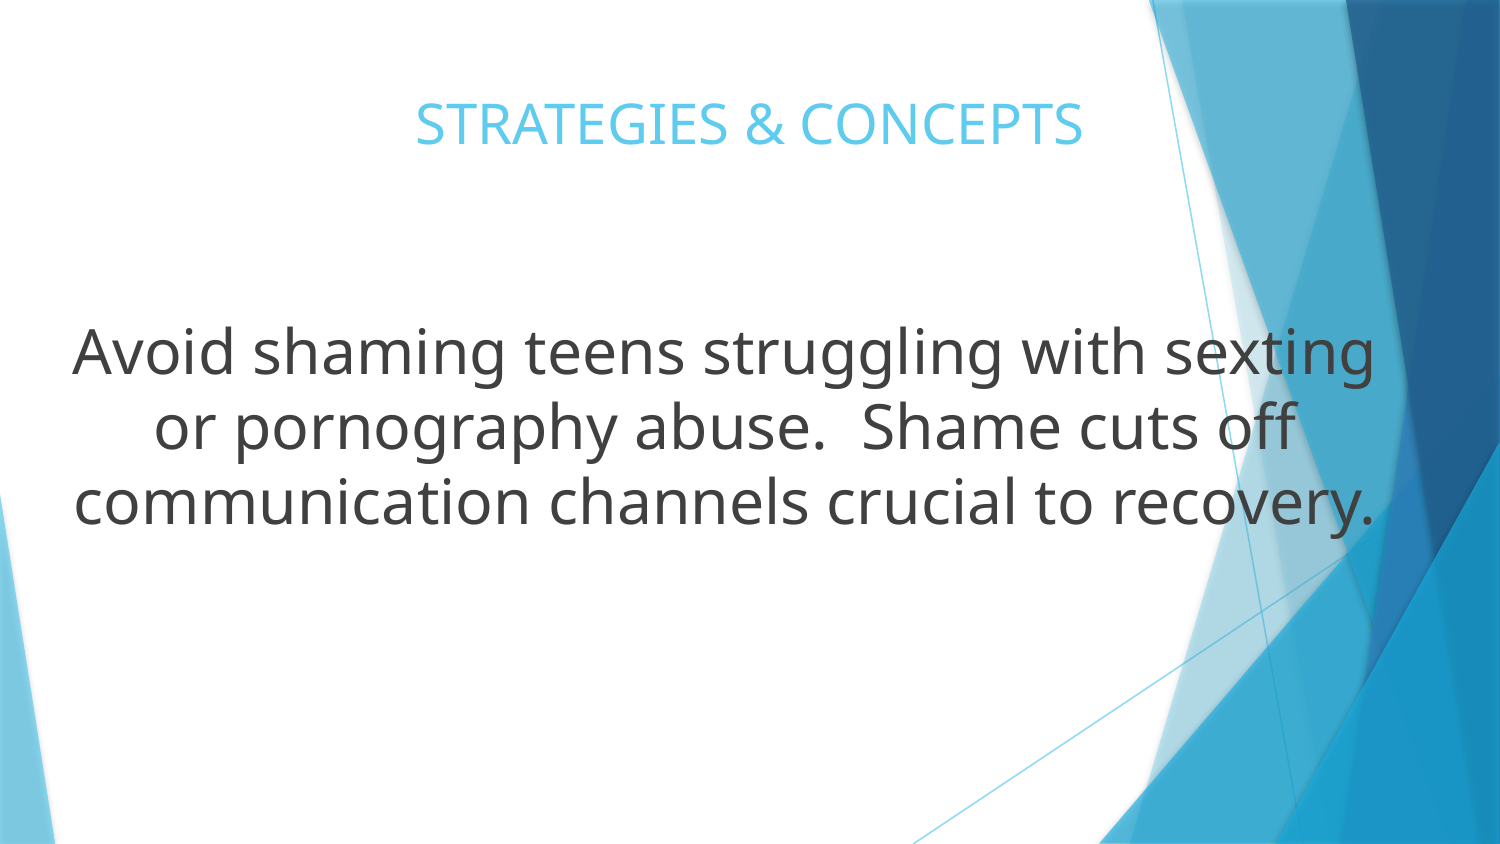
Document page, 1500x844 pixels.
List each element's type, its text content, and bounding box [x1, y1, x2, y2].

title STRATEGIES & CONCEPTS [51, 72, 1449, 245]
list Avoid shaming teens struggling with sexting or pornography abuse. Shame cuts off communication channels crucial to recovery. [51, 189, 1401, 805]
